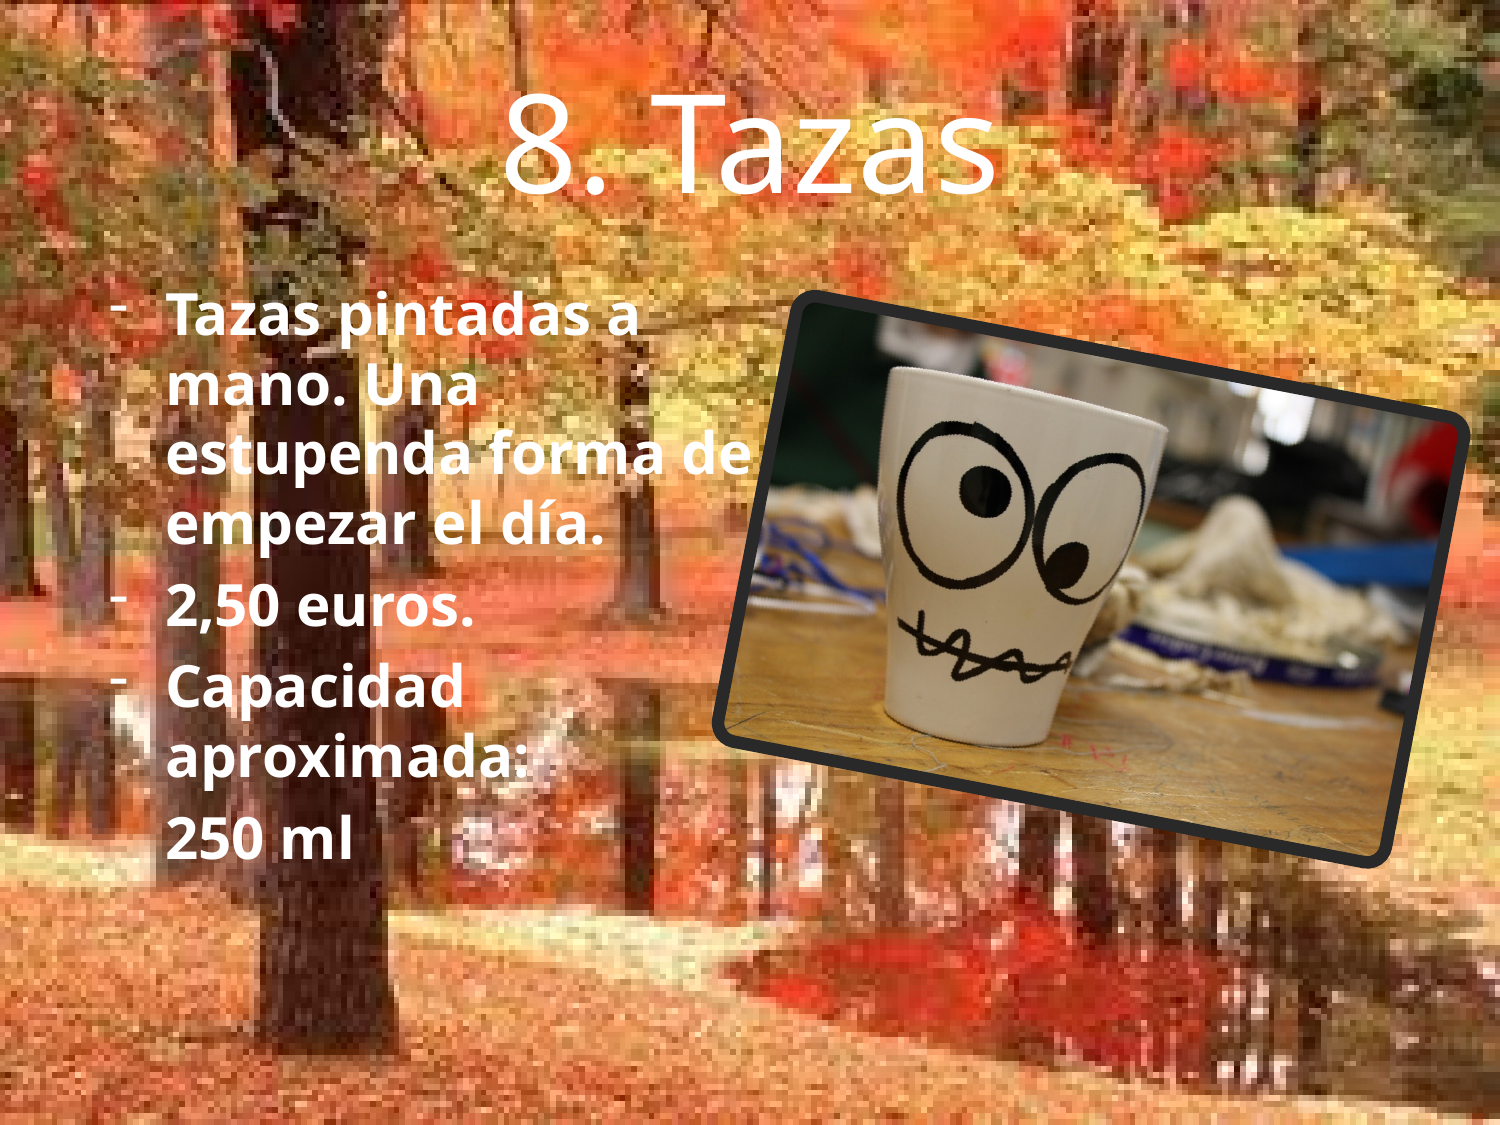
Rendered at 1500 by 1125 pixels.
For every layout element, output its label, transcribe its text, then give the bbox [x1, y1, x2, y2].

list Tazas pintadas a mano. Una estupenda forma de empezar el día. 2,50 euros. Capacidad aproximada: 250 ml [93, 269, 1444, 1012]
picture [0, 0, 1500, 1125]
title 8. Tazas [75, 45, 1425, 233]
